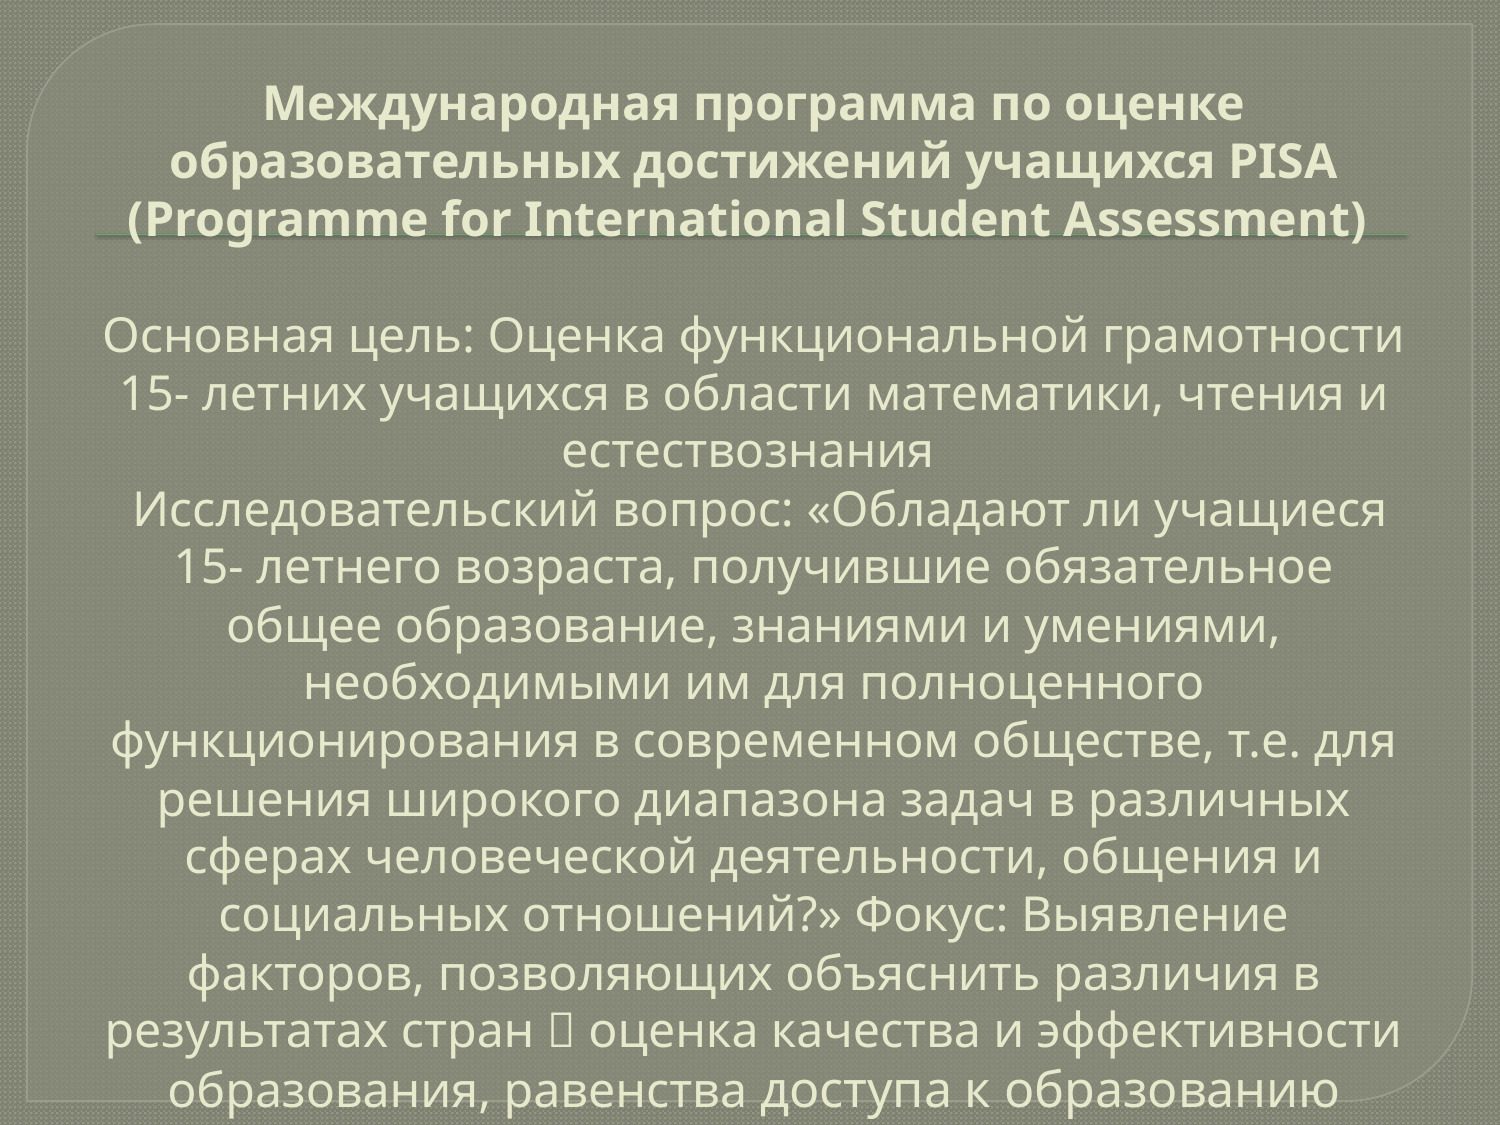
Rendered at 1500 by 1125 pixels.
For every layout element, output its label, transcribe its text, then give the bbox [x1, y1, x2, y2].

title Международная программа по оценке образовательных достижений учащихся PISA (Programme for International Student Assessment) Основная цель: Оценка функциональной грамотности 15- летних учащихся в области математики, чтения и естествознания Исследовательский вопрос: «Обладают ли учащиеся 15- летнего возраста, получившие обязательное общее образование, знаниями и умениями, необходимыми им для полноценного функционирования в современном обществе, т.е. для решения широкого диапазона задач в различных сферах человеческой деятельности, общения и социальных отношений?» Фокус: Выявление факторов, позволяющих объяснить различия в результатах стран  оценка качества и эффективности образования, равенства доступа к образованию [75, 41, 1425, 1125]
